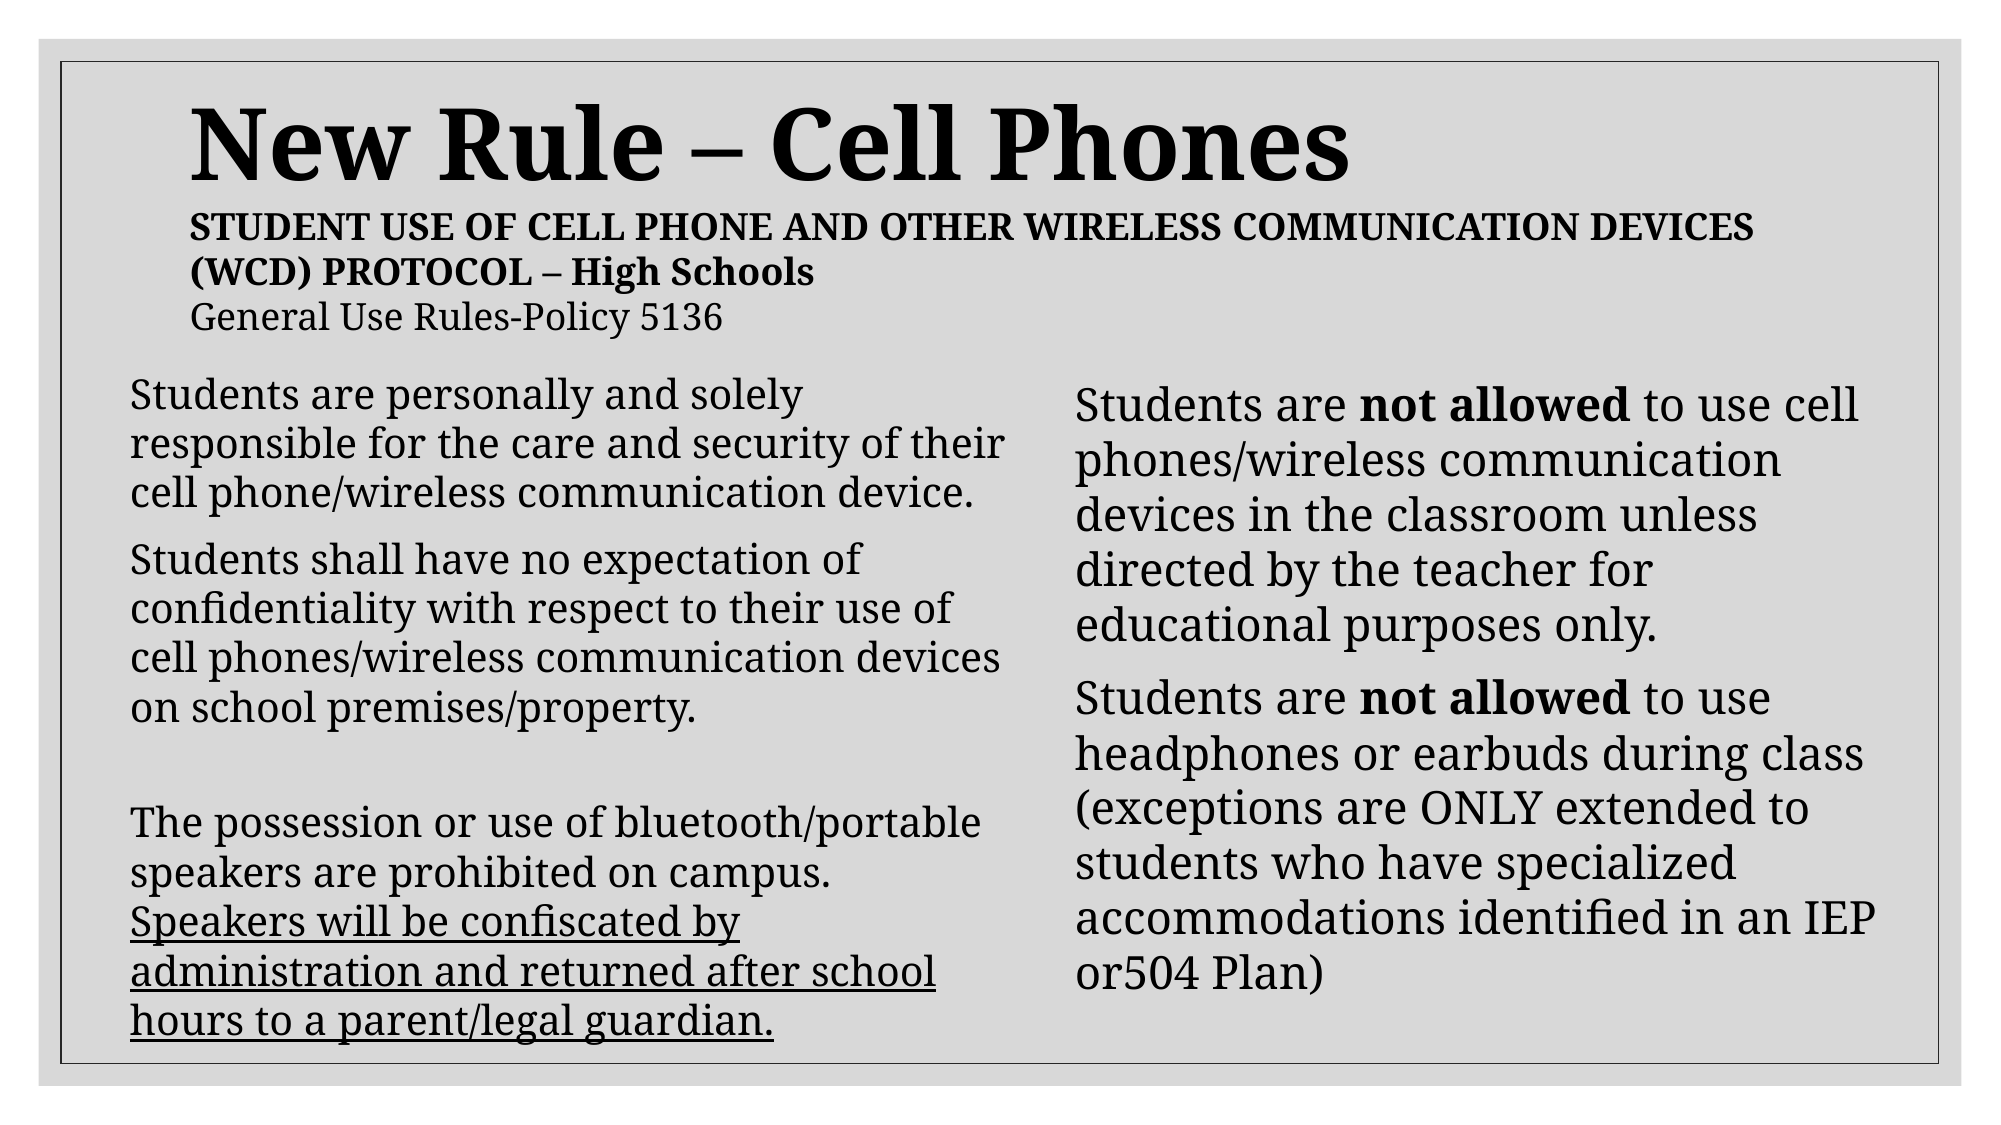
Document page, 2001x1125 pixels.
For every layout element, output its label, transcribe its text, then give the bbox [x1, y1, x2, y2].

list Students are personally and solely responsible for the care and security of their cell phone/wireless communication device. Students shall have no expectation of confidentiality with respect to their use of cell phones/wireless communication devices on school premises/property. The possession or use of bluetooth/portable speakers are prohibited on campus. Speakers will be confiscated by administration and returned after school hours to a parent/legal guardian. [115, 360, 1031, 1068]
title New Rule – Cell Phones [174, 74, 1825, 195]
list Students are not allowed to use cell phones/wireless communication devices in the classroom unless directed by the teacher for educational purposes only. Students are not allowed to use headphones or earbuds during class (exceptions are ONLY extended to students who have specialized accommodations identified in an IEP or504 Plan) [1059, 294, 1910, 1022]
text_box STUDENT USE OF CELL PHONE AND OTHER WIRELESS COMMUNICATION DEVICES (WCD) PROTOCOL – High Schools General Use Rules-Policy 5136 [174, 195, 1825, 391]
